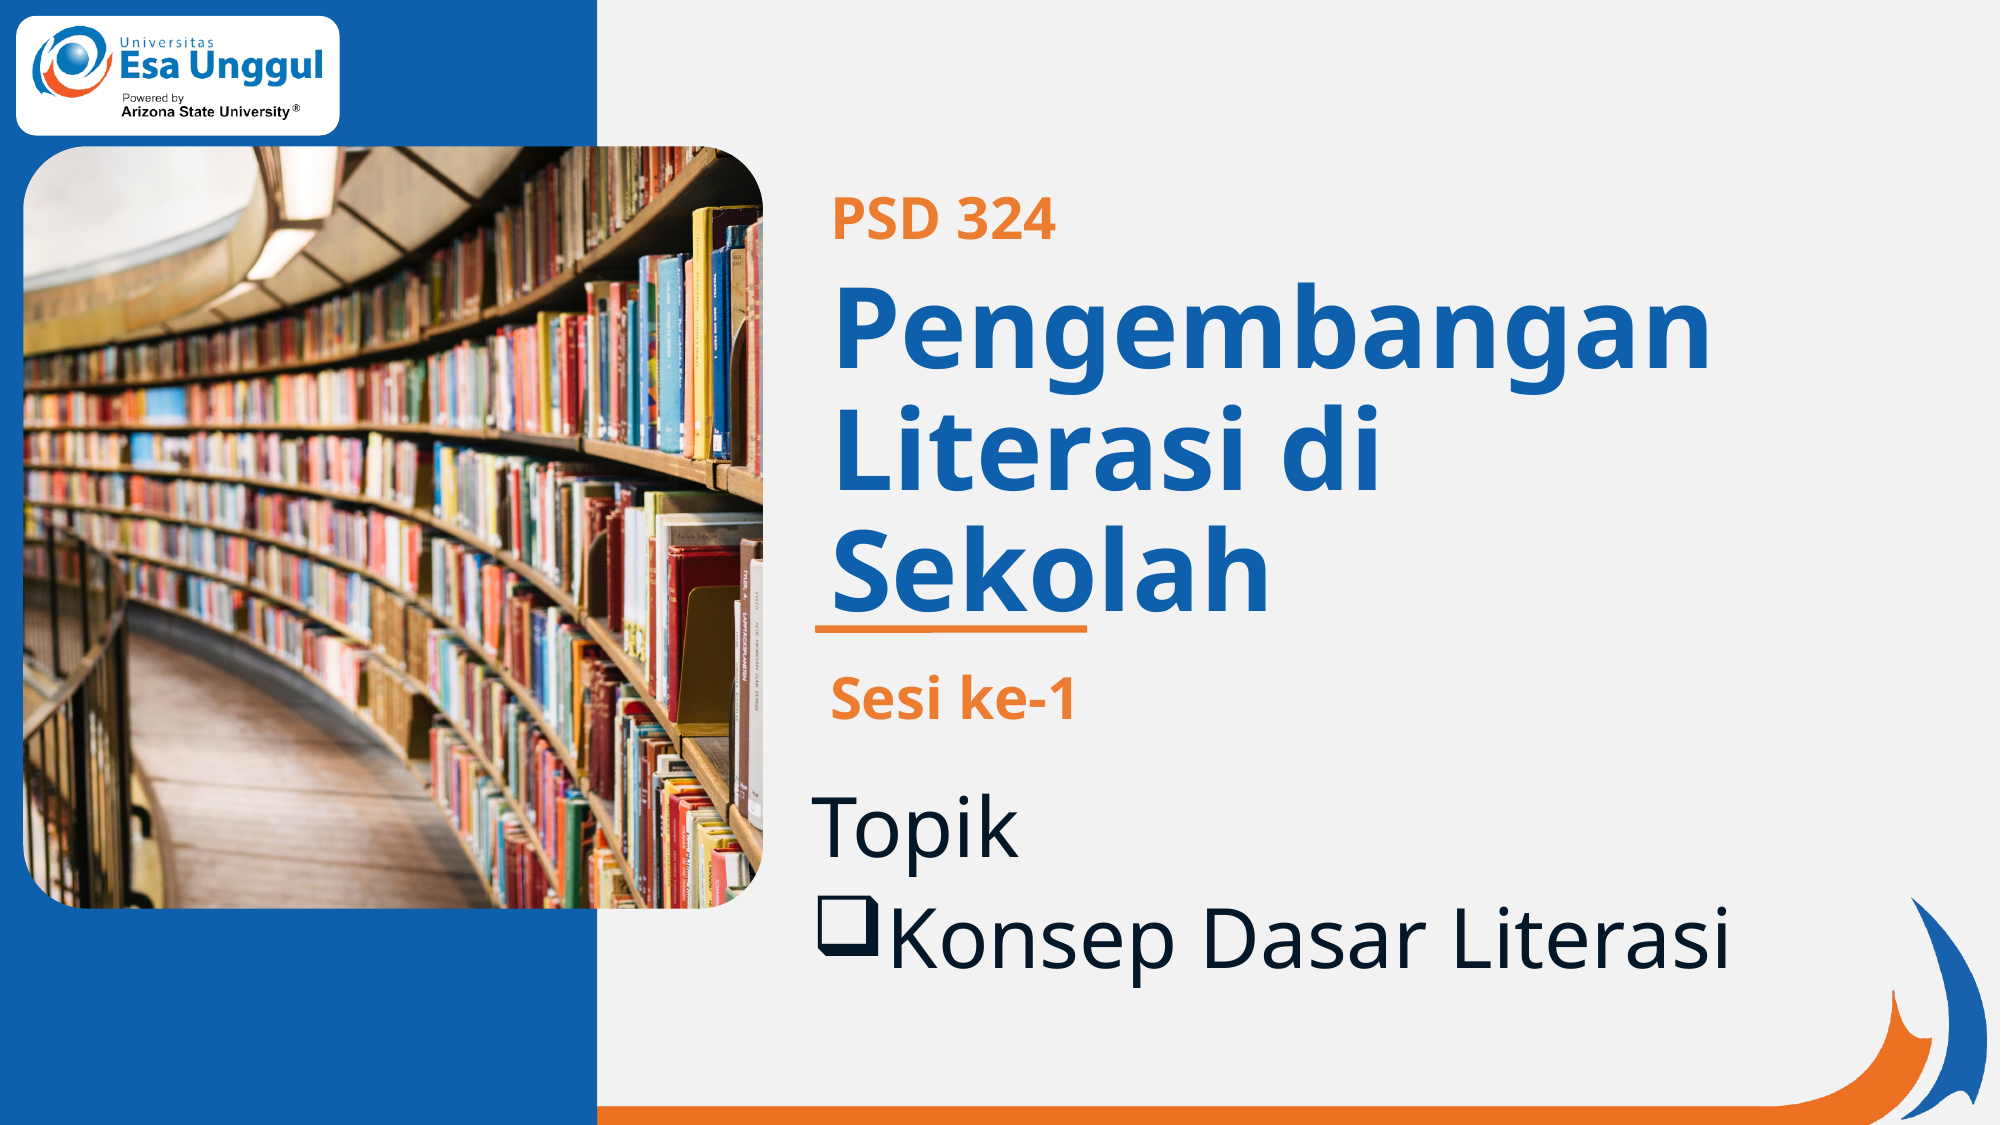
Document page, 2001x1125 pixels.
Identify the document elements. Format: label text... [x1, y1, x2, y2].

list PSD 324 [815, 181, 1413, 252]
picture [24, 15, 332, 130]
list Topik Konsep Dasar Literasi [796, 777, 1950, 977]
title Pengembangan Literasi di Sekolah [815, 264, 1863, 597]
picture [23, 146, 1987, 1125]
list Sesi ke-1 [815, 661, 1413, 732]
